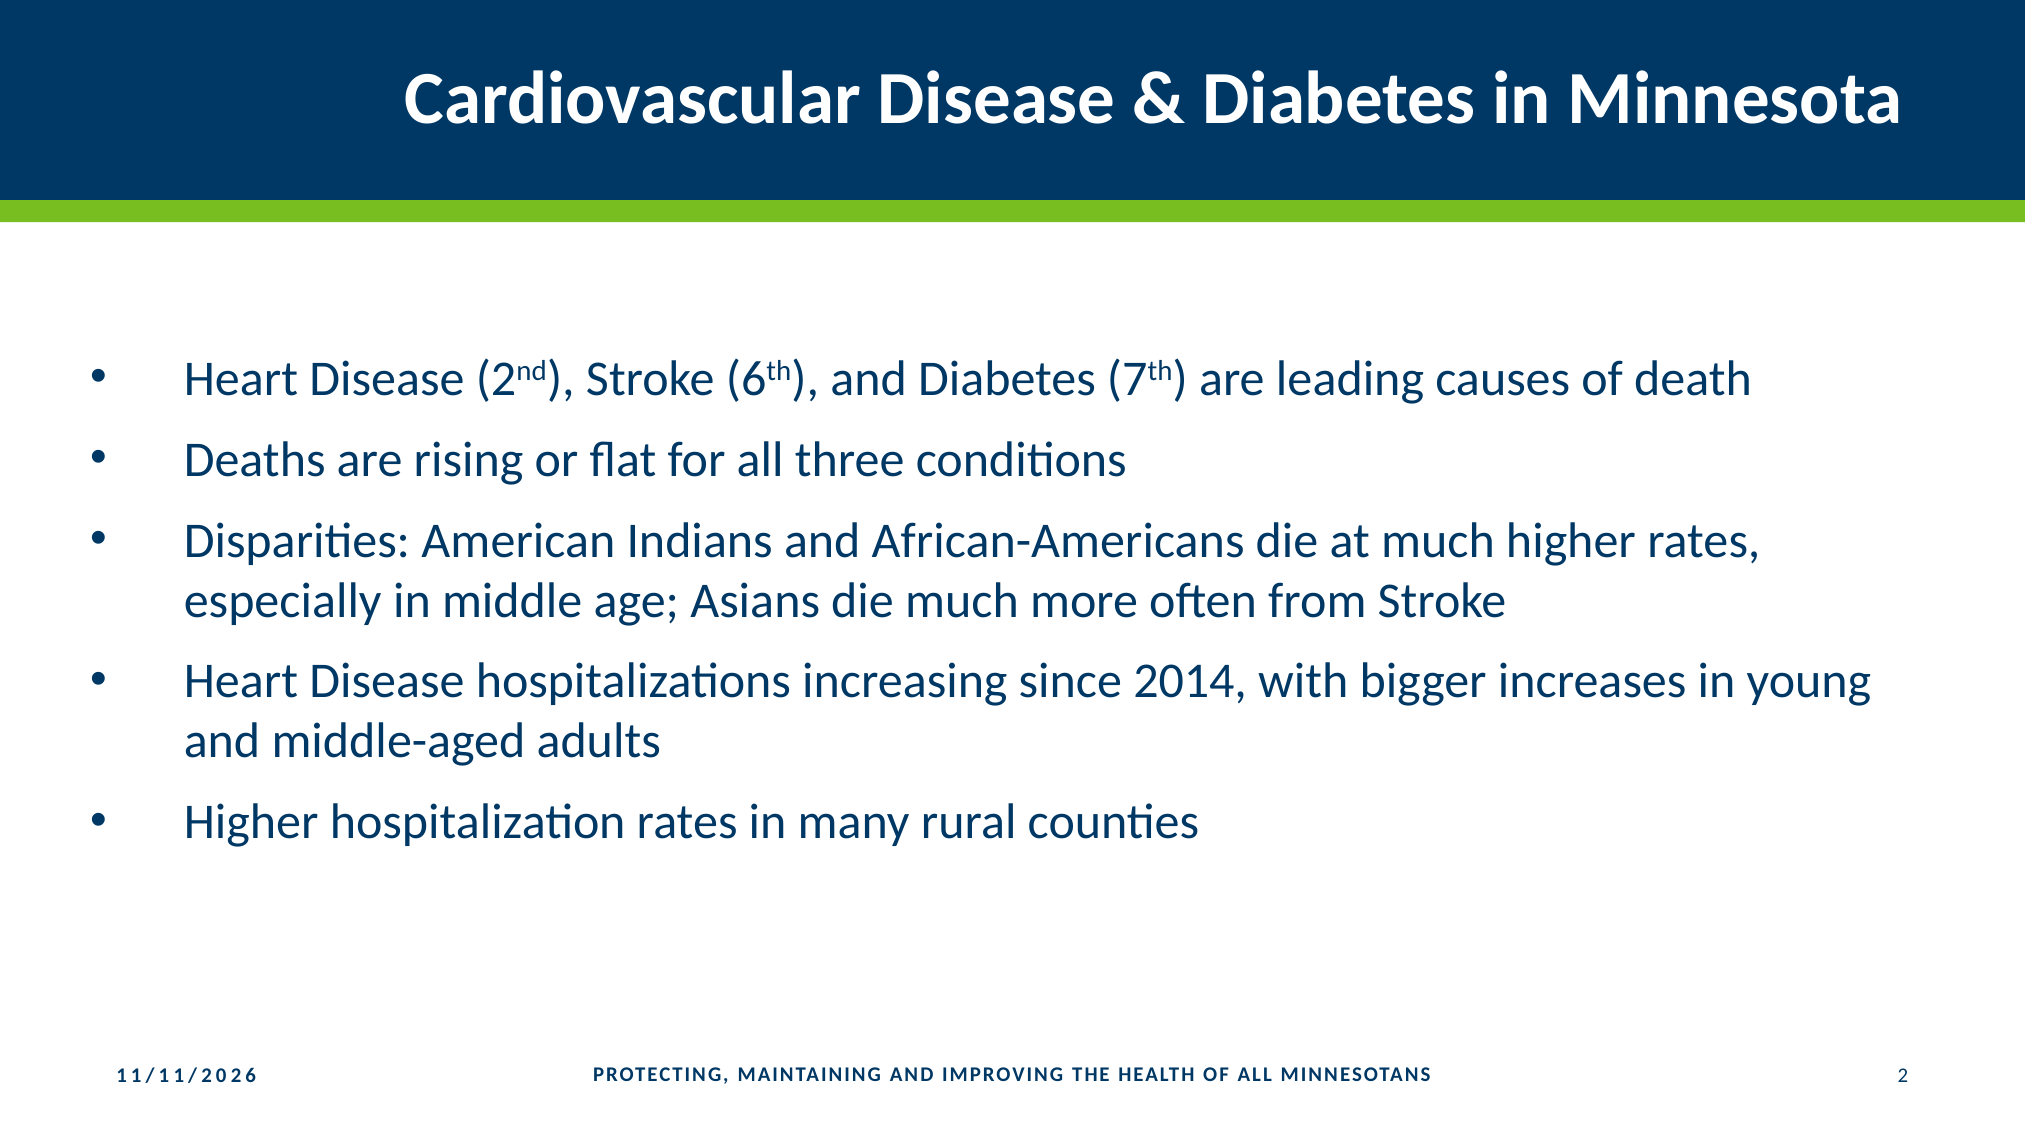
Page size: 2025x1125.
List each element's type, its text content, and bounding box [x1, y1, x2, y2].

slide_number 2 [1691, 1043, 1924, 1104]
footer PROTECTING, MAINTAINING AND IMPROVING THE HEALTH OF ALL MINNESOTANS [332, 1042, 1692, 1103]
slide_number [101, 1043, 333, 1104]
list Heart Disease (2nd), Stroke (6th), and Diabetes (7th) are leading causes of death Deaths are rising or flat for all three conditions Disparities: American Indians and African-Americans die at much higher rates, especially in middle age; Asians die much more often from Stroke Heart Disease hospitalizations increasing since 2014, with bigger increases in young and middle-aged adults Higher hospitalization rates in many rural counties [75, 262, 1950, 1013]
title Cardiovascular Disease & Diabetes in Minnesota [0, 0, 1919, 199]
